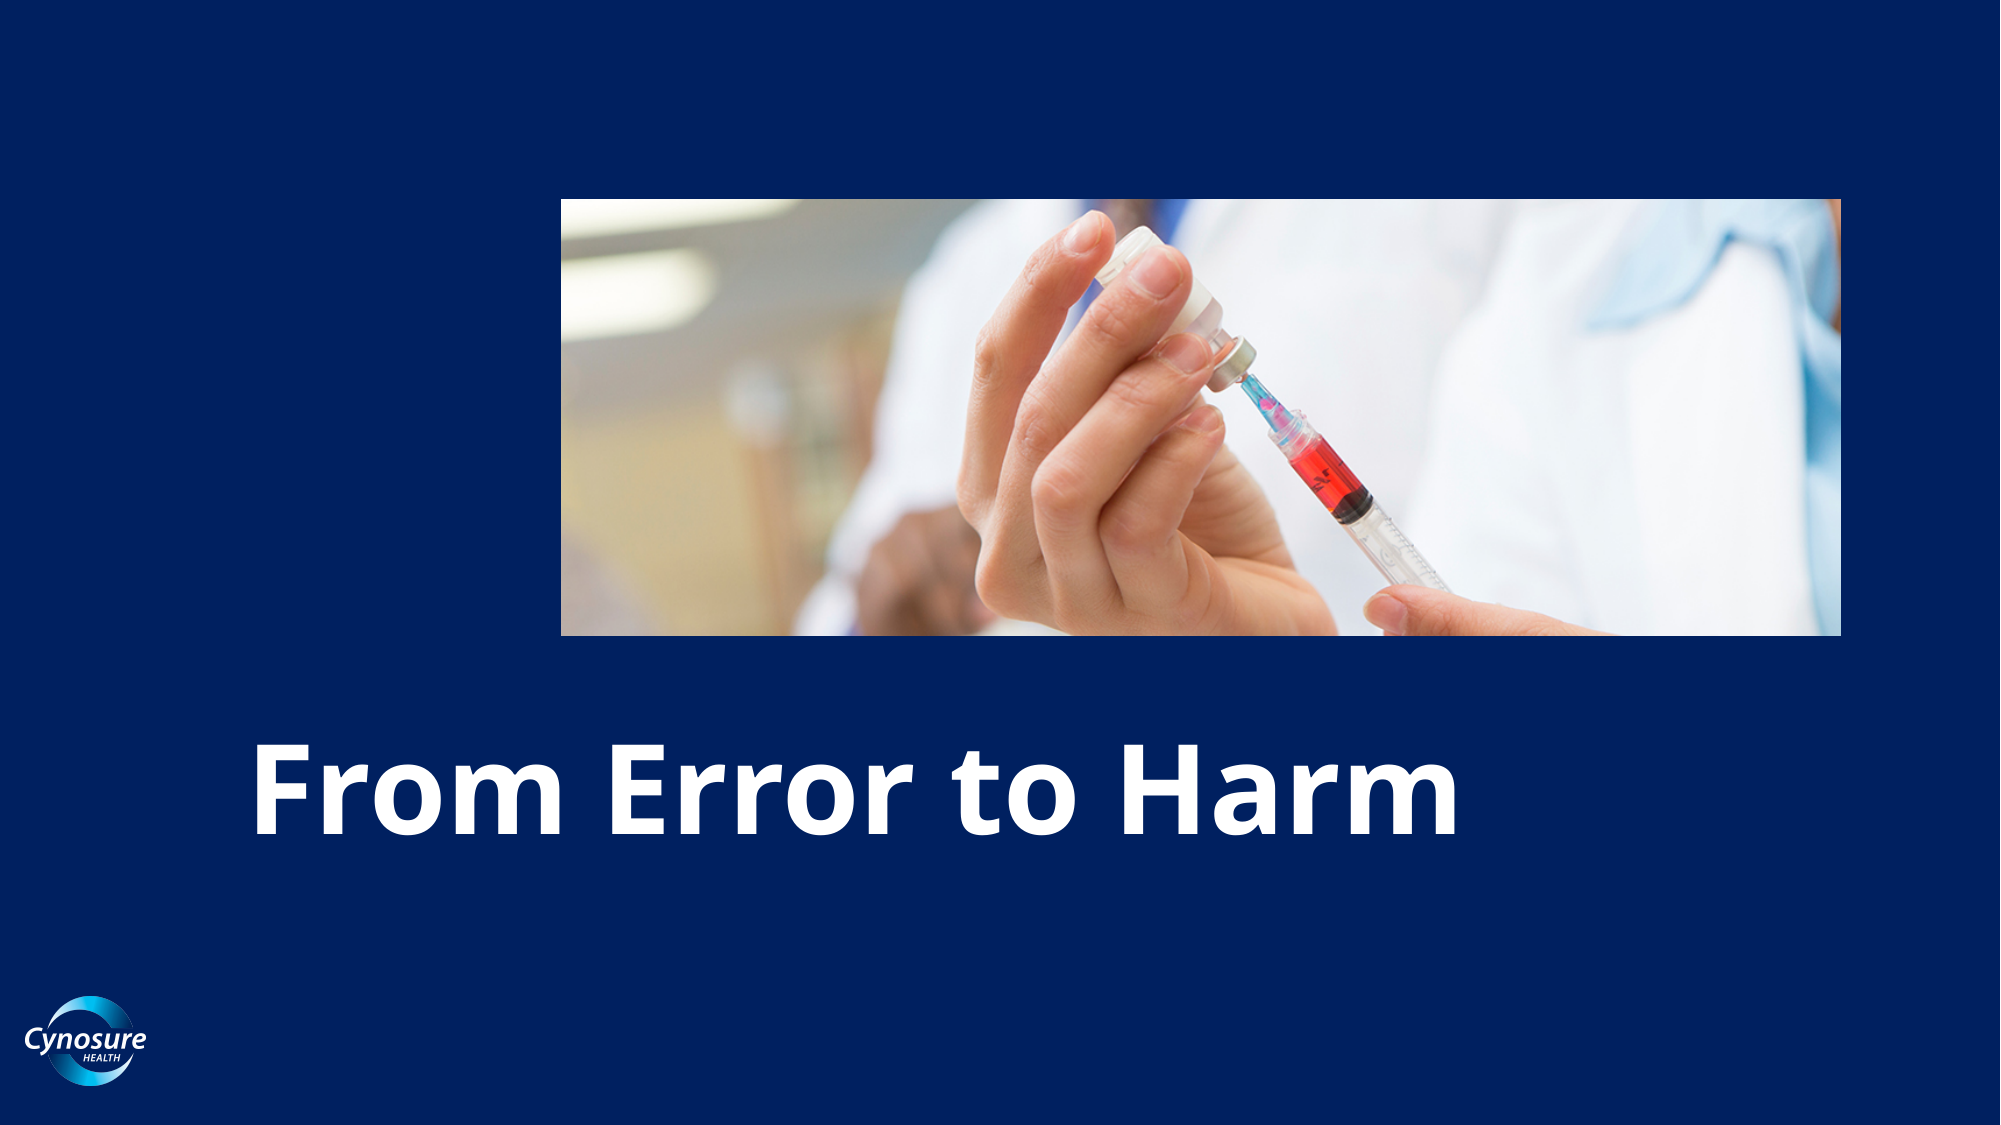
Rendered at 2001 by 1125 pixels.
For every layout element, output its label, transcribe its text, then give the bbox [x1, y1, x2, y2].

title From Error to Harm [231, 401, 1957, 870]
picture [561, 199, 1841, 636]
picture [25, 996, 146, 1086]
